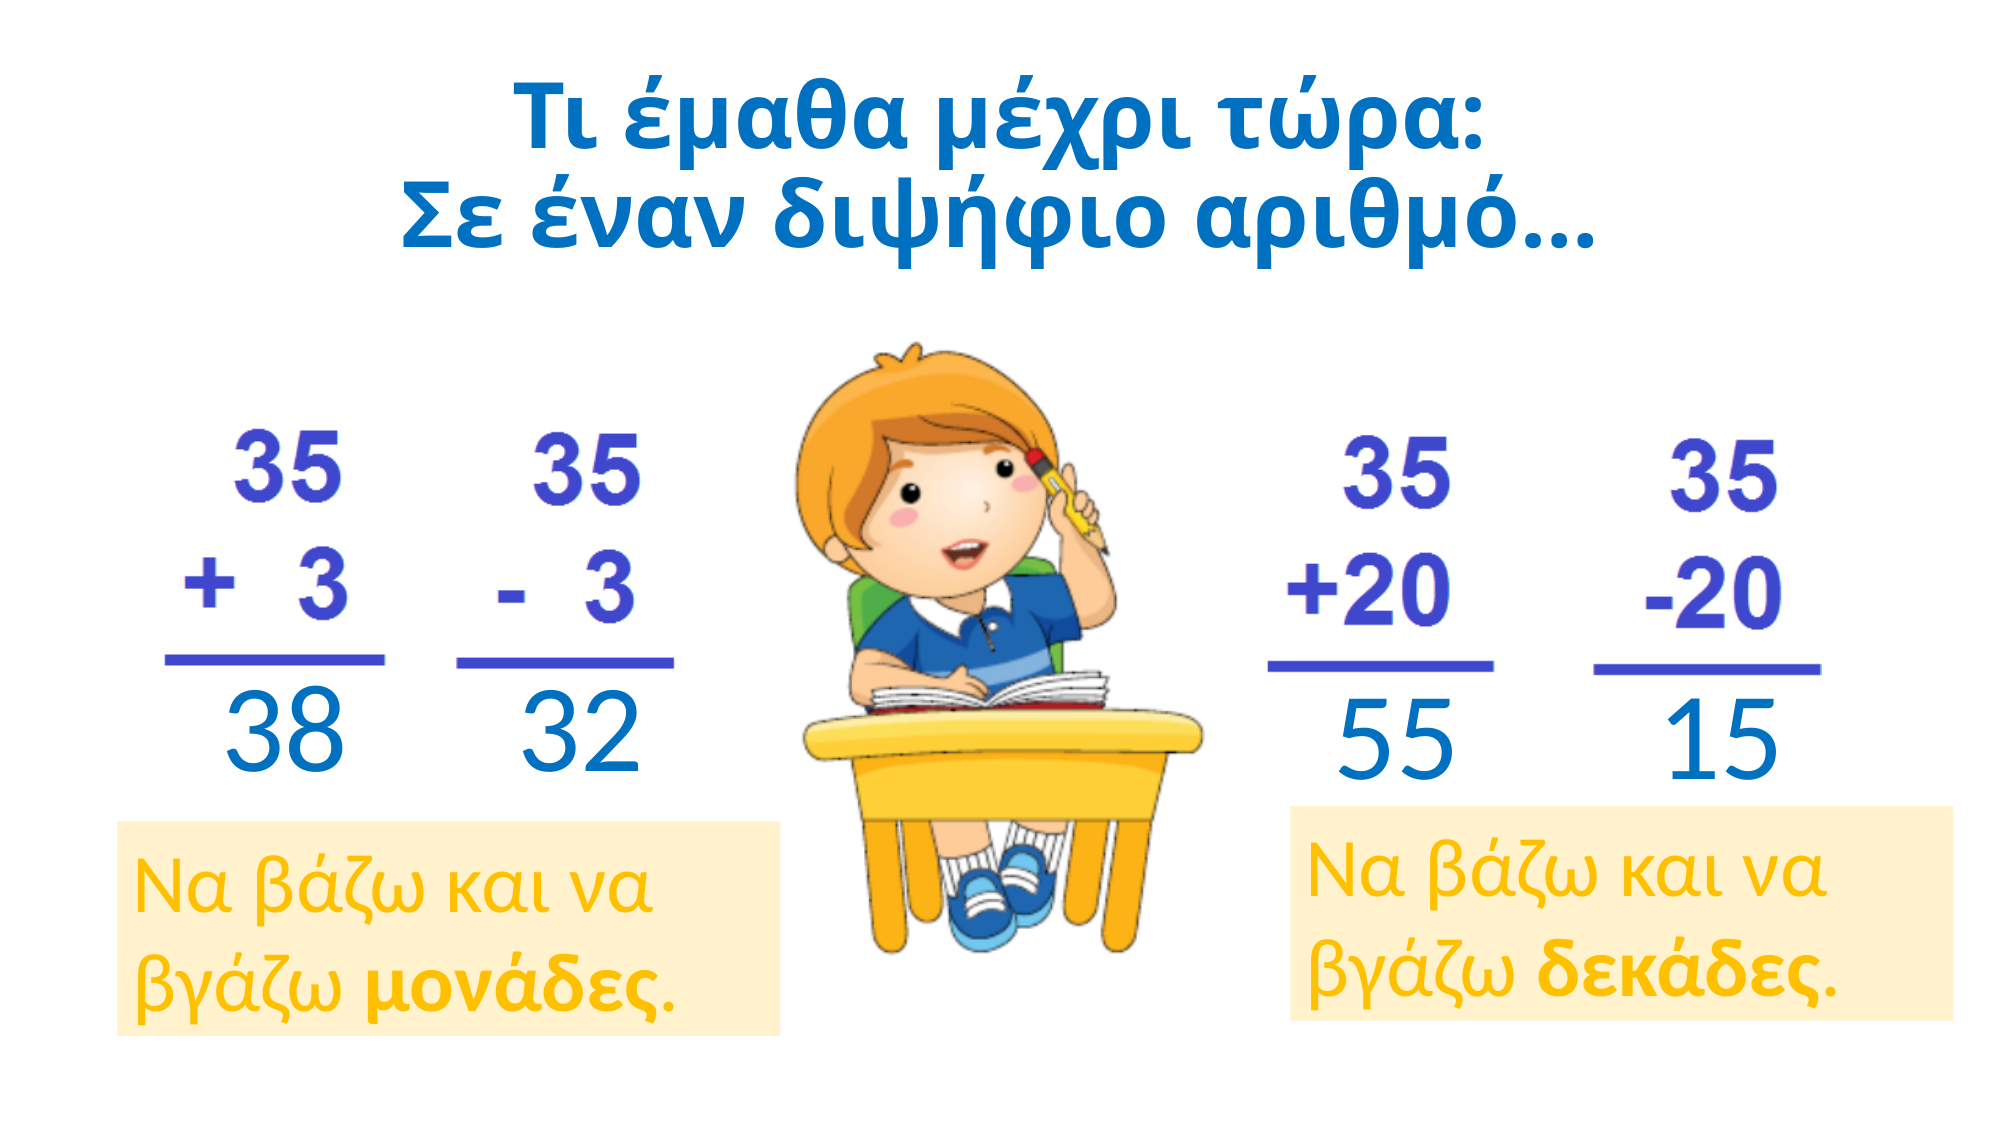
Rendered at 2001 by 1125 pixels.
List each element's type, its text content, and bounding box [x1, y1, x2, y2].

picture [137, 401, 704, 683]
text_box Να βάζω και να βγάζω μονάδες. [117, 821, 781, 1036]
text_box 38 32 [178, 639, 743, 805]
text_box Να βάζω και να βγάζω δεκάδες. [1290, 806, 1954, 1021]
text_box 55 15 [1290, 647, 1855, 806]
picture [1254, 401, 1822, 691]
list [780, 323, 1220, 990]
title Τι έμαθα μέχρι τώρα: Σε έναν διψήφιο αριθμό… [137, 59, 1863, 278]
